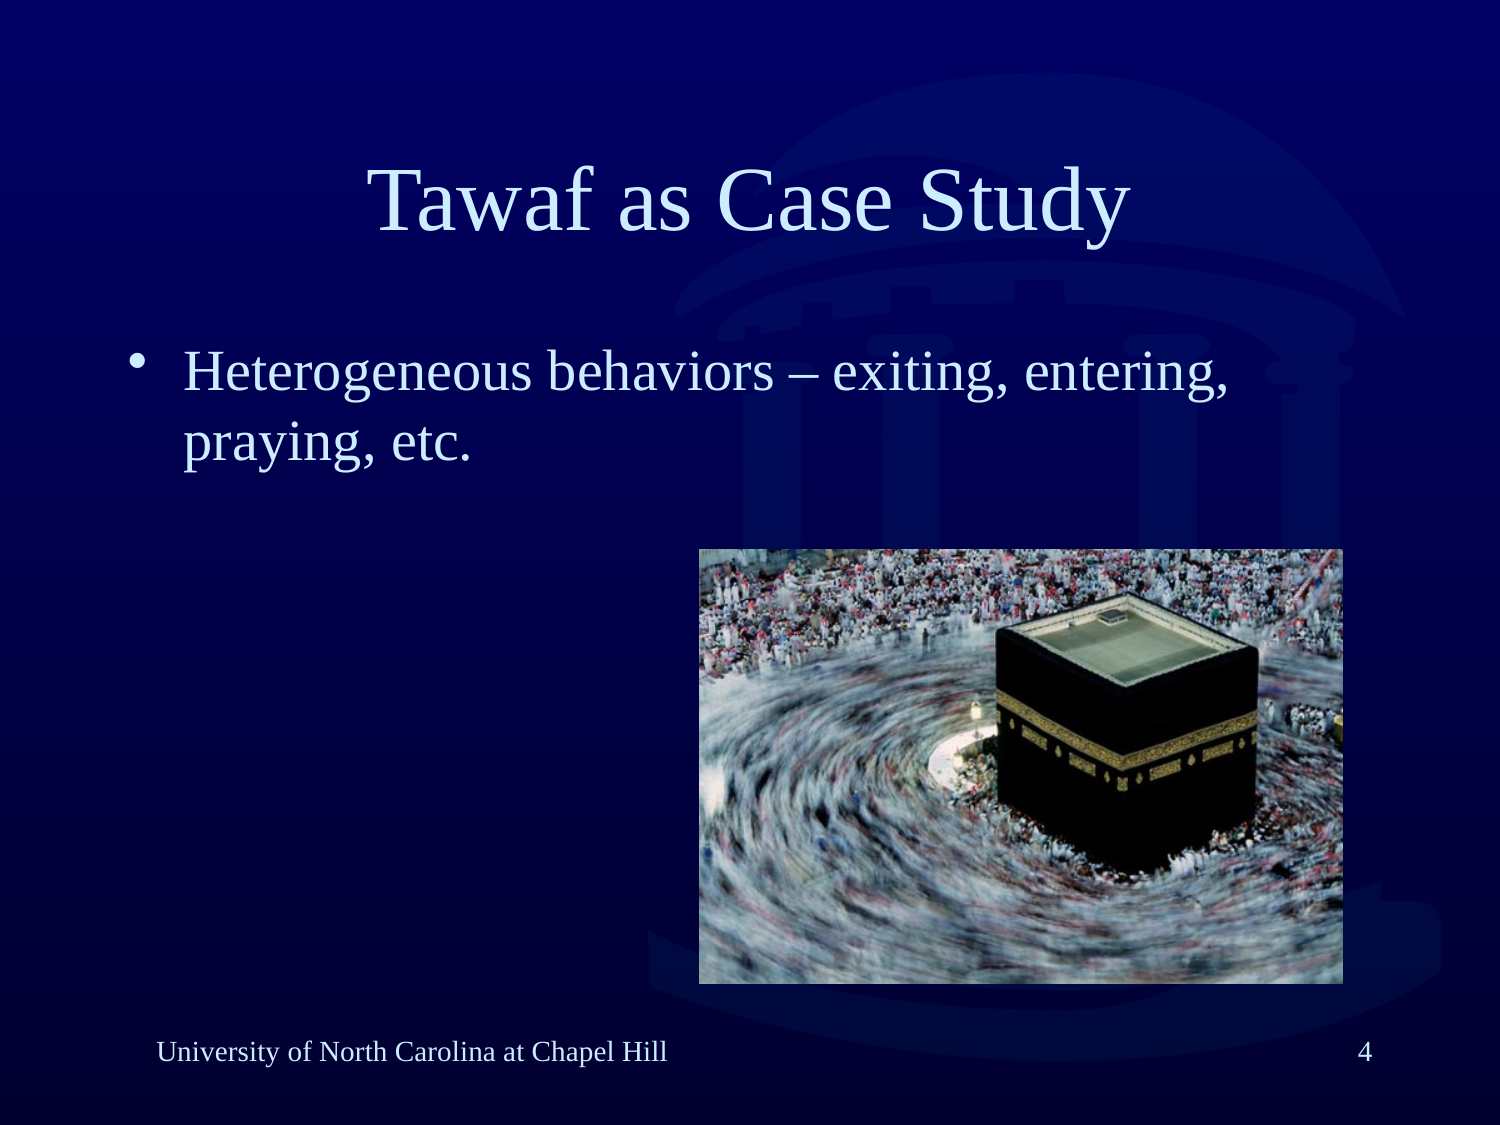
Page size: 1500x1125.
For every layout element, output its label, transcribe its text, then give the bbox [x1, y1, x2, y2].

text_box University of North Carolina at Chapel Hill [112, 1025, 713, 1125]
list Heterogeneous behaviors – exiting, entering, praying, etc. [112, 324, 1388, 1000]
picture [699, 549, 1343, 985]
text_box 4 [1074, 1024, 1388, 1100]
picture [637, 49, 1458, 1075]
title Tawaf as Case Study [112, 99, 1388, 288]
